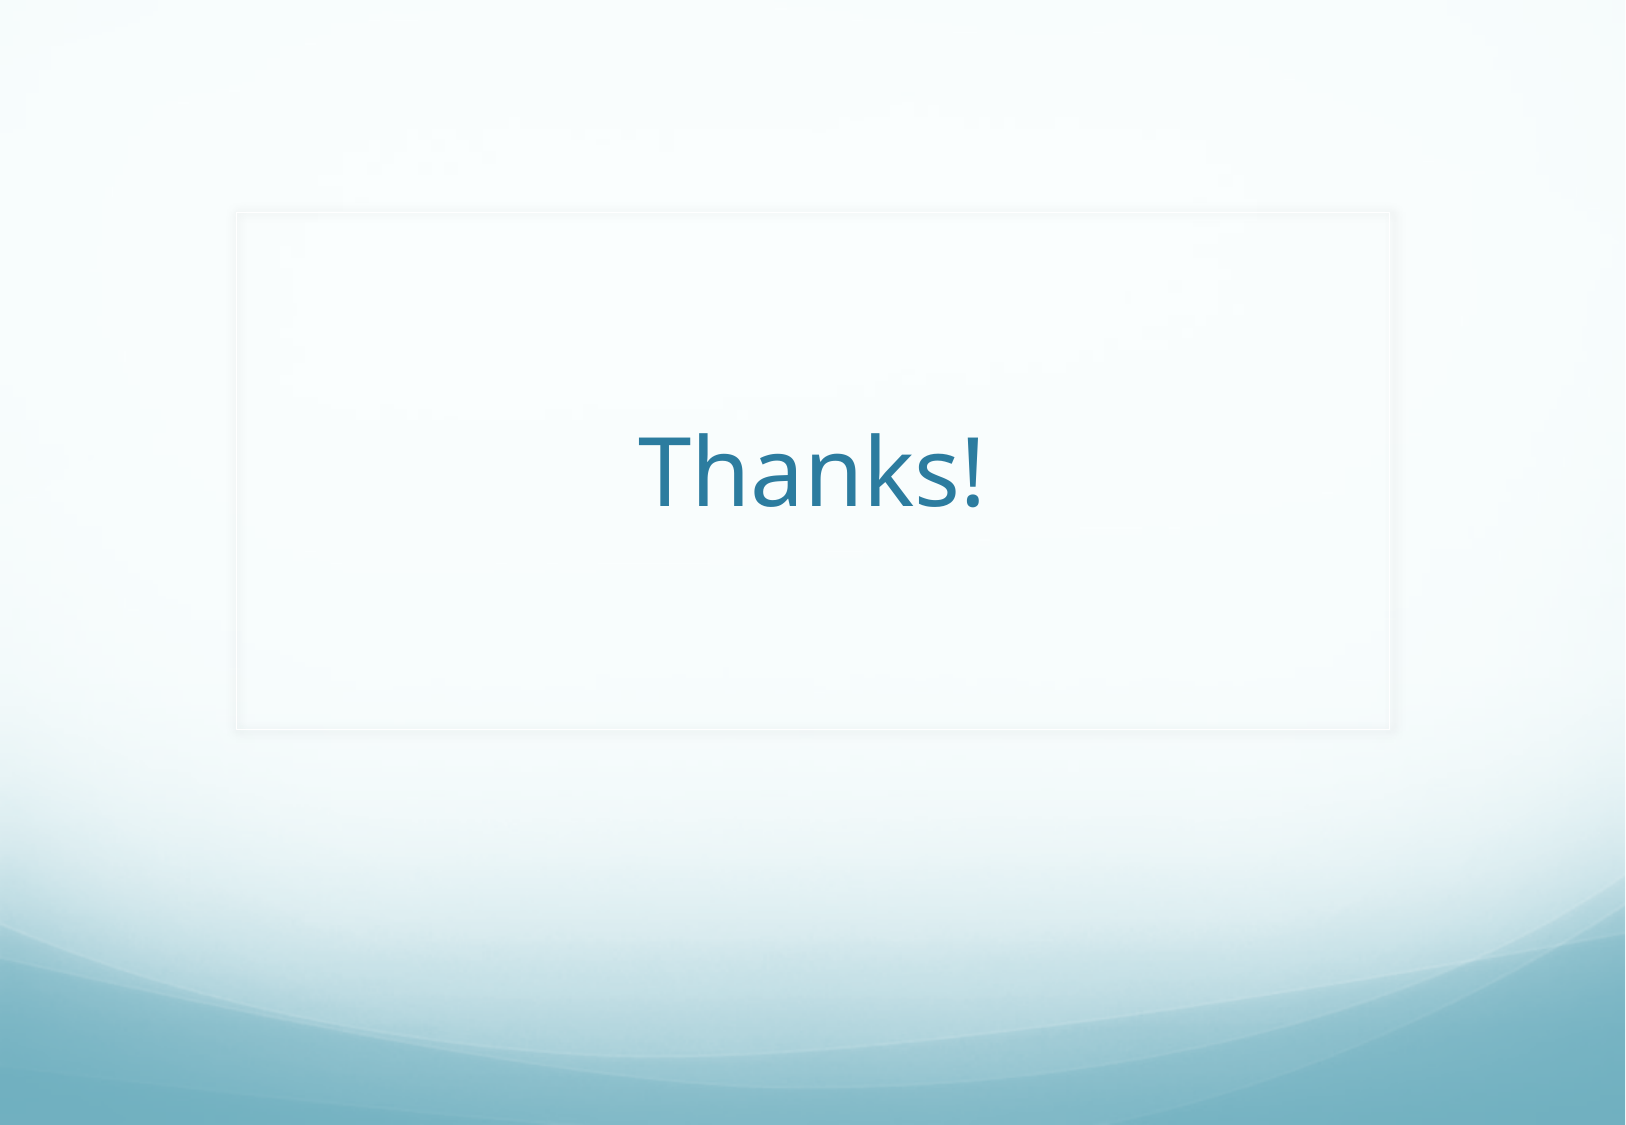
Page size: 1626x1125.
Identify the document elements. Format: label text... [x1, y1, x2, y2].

title Thanks! [235, 249, 1390, 533]
